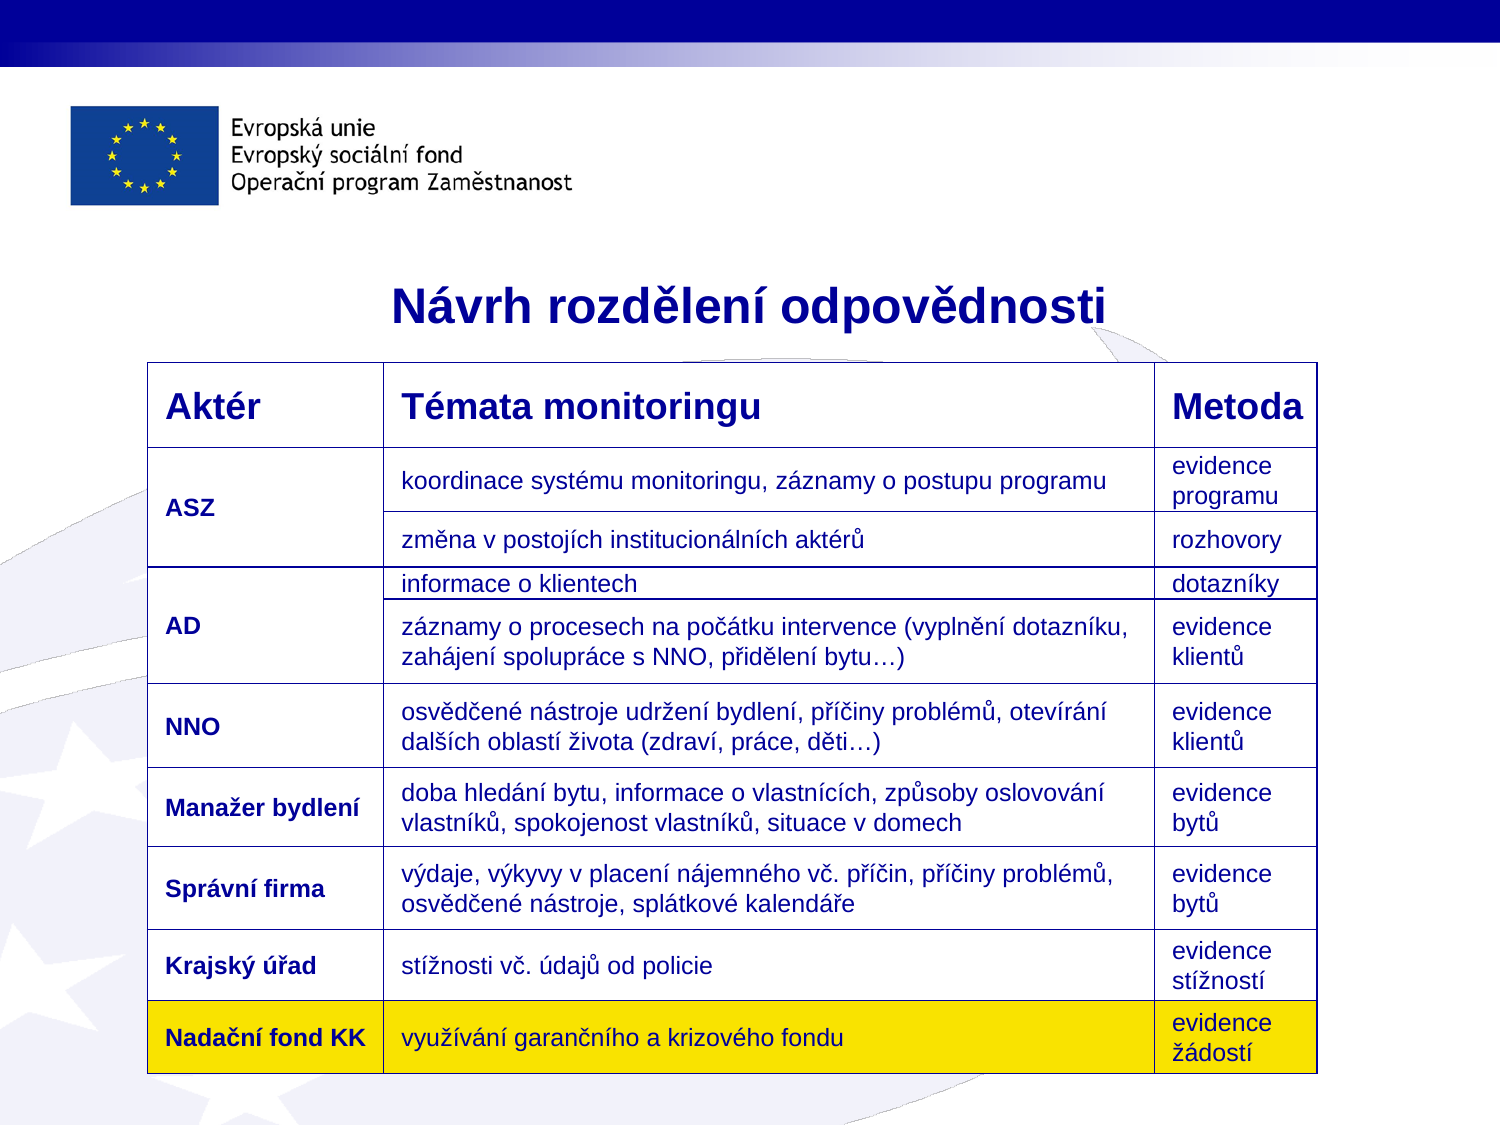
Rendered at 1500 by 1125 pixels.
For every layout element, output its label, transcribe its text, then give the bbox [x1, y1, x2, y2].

table_cell ASZ [148, 448, 383, 566]
table_header Témata monitoringu [384, 363, 1154, 447]
table_cell výdaje, výkyvy v placení nájemného vč. příčin, příčiny problémů, osvědčené nástroje, splátkové kalendáře [384, 847, 1154, 929]
picture [0, 326, 1298, 1125]
table_cell změna v postojích institucionálních aktérů [384, 512, 1154, 566]
table_cell evidence klientů [1155, 600, 1316, 683]
table_cell doba hledání bytu, informace o vlastnících, způsoby oslovování vlastníků, spokojenost vlastníků, situace v domech [384, 768, 1154, 846]
table_cell využívání garančního a krizového fondu [384, 1001, 1154, 1073]
table_cell evidence bytů [1155, 847, 1316, 929]
table_cell evidence žádostí [1155, 1001, 1316, 1073]
table_cell informace o klientech [384, 568, 1154, 598]
table_cell rozhovory [1155, 512, 1316, 566]
table_cell evidence programu [1155, 448, 1316, 511]
picture [41, 79, 597, 237]
table_cell evidence klientů [1155, 684, 1316, 767]
table_cell koordinace systému monitoringu, záznamy o postupu programu [384, 448, 1154, 511]
table_cell Manažer bydlení [148, 768, 383, 846]
table_cell osvědčené nástroje udržení bydlení, příčiny problémů, otevírání dalších oblastí života (zdraví, práce, děti…) [384, 684, 1154, 767]
table_header Aktér [148, 363, 383, 447]
table_cell Správní firma [148, 847, 383, 929]
table_cell Nadační fond KK [148, 1001, 383, 1073]
table_cell záznamy o procesech na počátku intervence (vyplnění dotazníku, zahájení spolupráce s NNO, přidělení bytu…) [384, 600, 1154, 683]
table_cell evidence bytů [1155, 768, 1316, 846]
table_cell stížnosti vč. údajů od policie [384, 930, 1154, 1000]
table_cell evidence stížností [1155, 930, 1316, 1000]
table_cell dotazníky [1155, 568, 1316, 598]
table_cell NNO [148, 684, 383, 767]
table_cell Krajský úřad [148, 930, 383, 1000]
table_header Metoda [1155, 363, 1316, 447]
text_box Návrh rozdělení odpovědnosti [360, 265, 1140, 341]
table_cell AD [148, 568, 383, 683]
